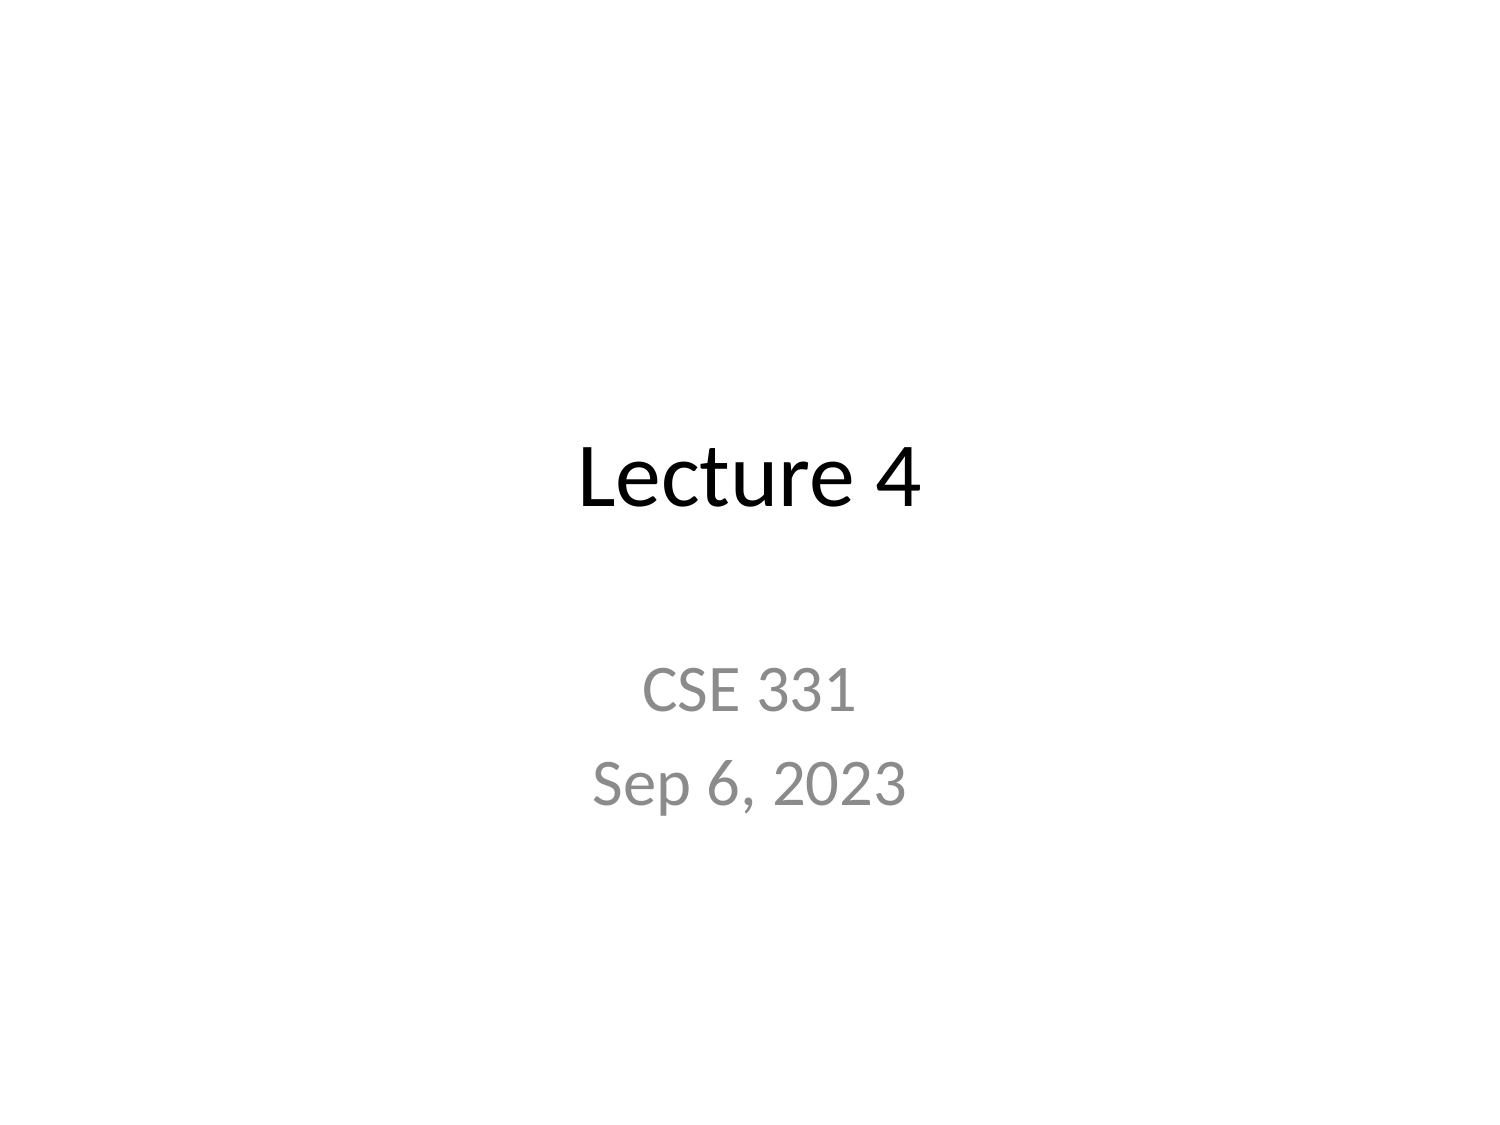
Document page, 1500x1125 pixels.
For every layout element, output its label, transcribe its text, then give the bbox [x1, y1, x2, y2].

title Lecture 4 [112, 349, 1388, 591]
subtitle CSE 331 Sep 6, 2023 [225, 637, 1275, 925]
